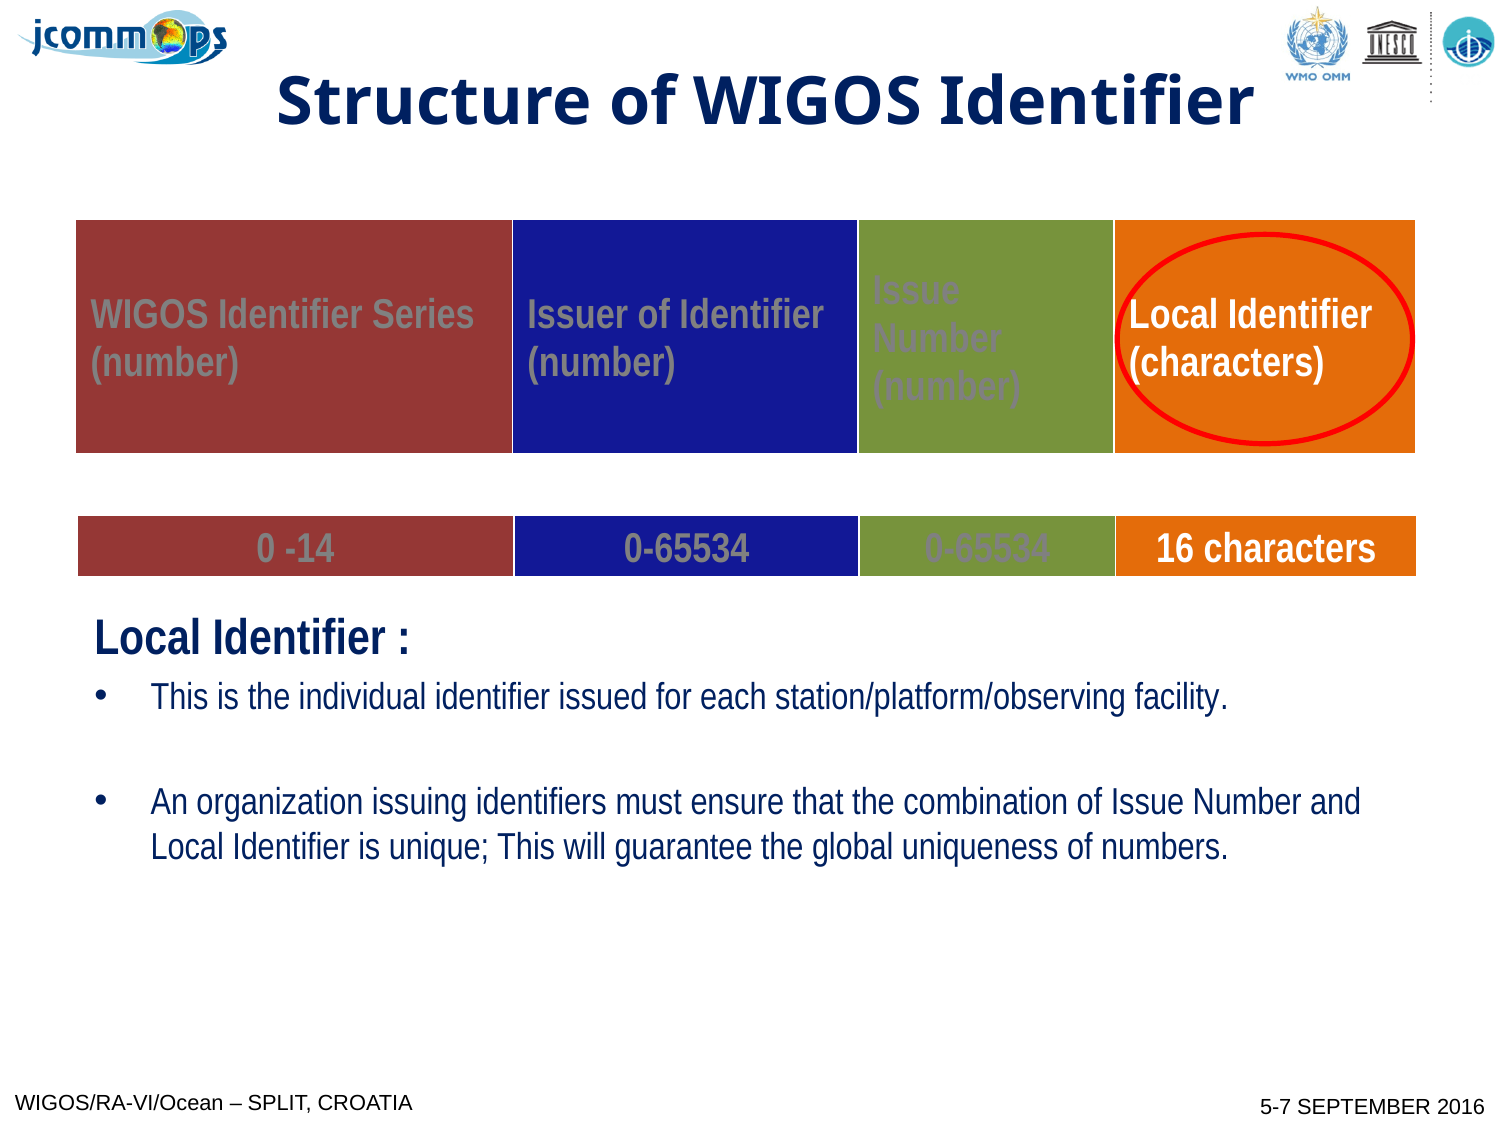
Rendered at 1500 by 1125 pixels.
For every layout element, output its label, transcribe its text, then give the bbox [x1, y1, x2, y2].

table_header Issue Number (number) [859, 220, 1113, 453]
table_header 0-65534 [860, 516, 1115, 576]
table_header WIGOS Identifier Series (number) [76, 220, 512, 453]
list Local Identifier : This is the individual identifier issued for each station/platform/observing facility. An organization issuing identifiers must ensure that the combination of Issue Number and Local Identifier is unique; This will guarantee the global uniqueness of numbers. [79, 596, 1407, 1024]
table_header Issuer of Identifier (number) [513, 220, 857, 453]
picture [17, 10, 227, 65]
text_box [1115, 232, 1415, 446]
table_header 0 -14 [78, 516, 513, 576]
list Structure of WIGOS Identifier [255, 0, 1278, 195]
table_header Local Identifier (characters) [1115, 220, 1415, 329]
picture [1281, 5, 1495, 103]
table_header Local Identifier (characters) [1115, 349, 1415, 453]
table_header 16 characters [1116, 516, 1416, 576]
table_header 0-65534 [515, 516, 858, 576]
